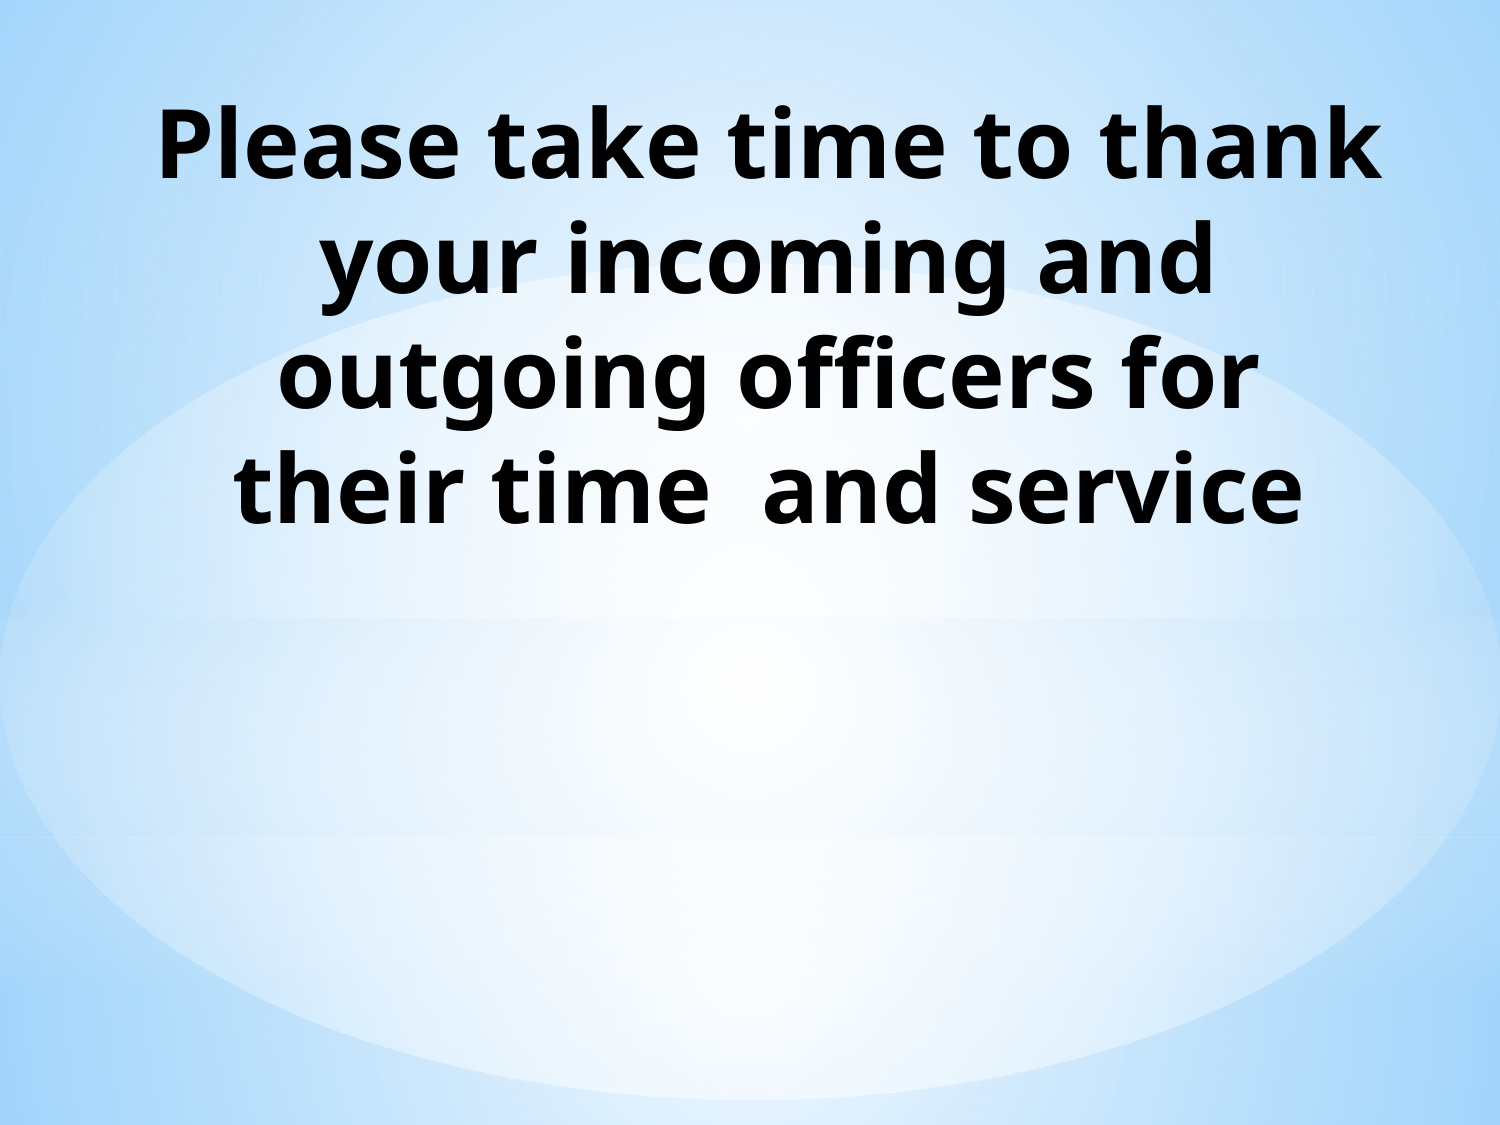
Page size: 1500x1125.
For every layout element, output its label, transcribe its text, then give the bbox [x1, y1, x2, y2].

title Please take time to thank your incoming and outgoing officers for their time and service [137, 75, 1400, 1025]
